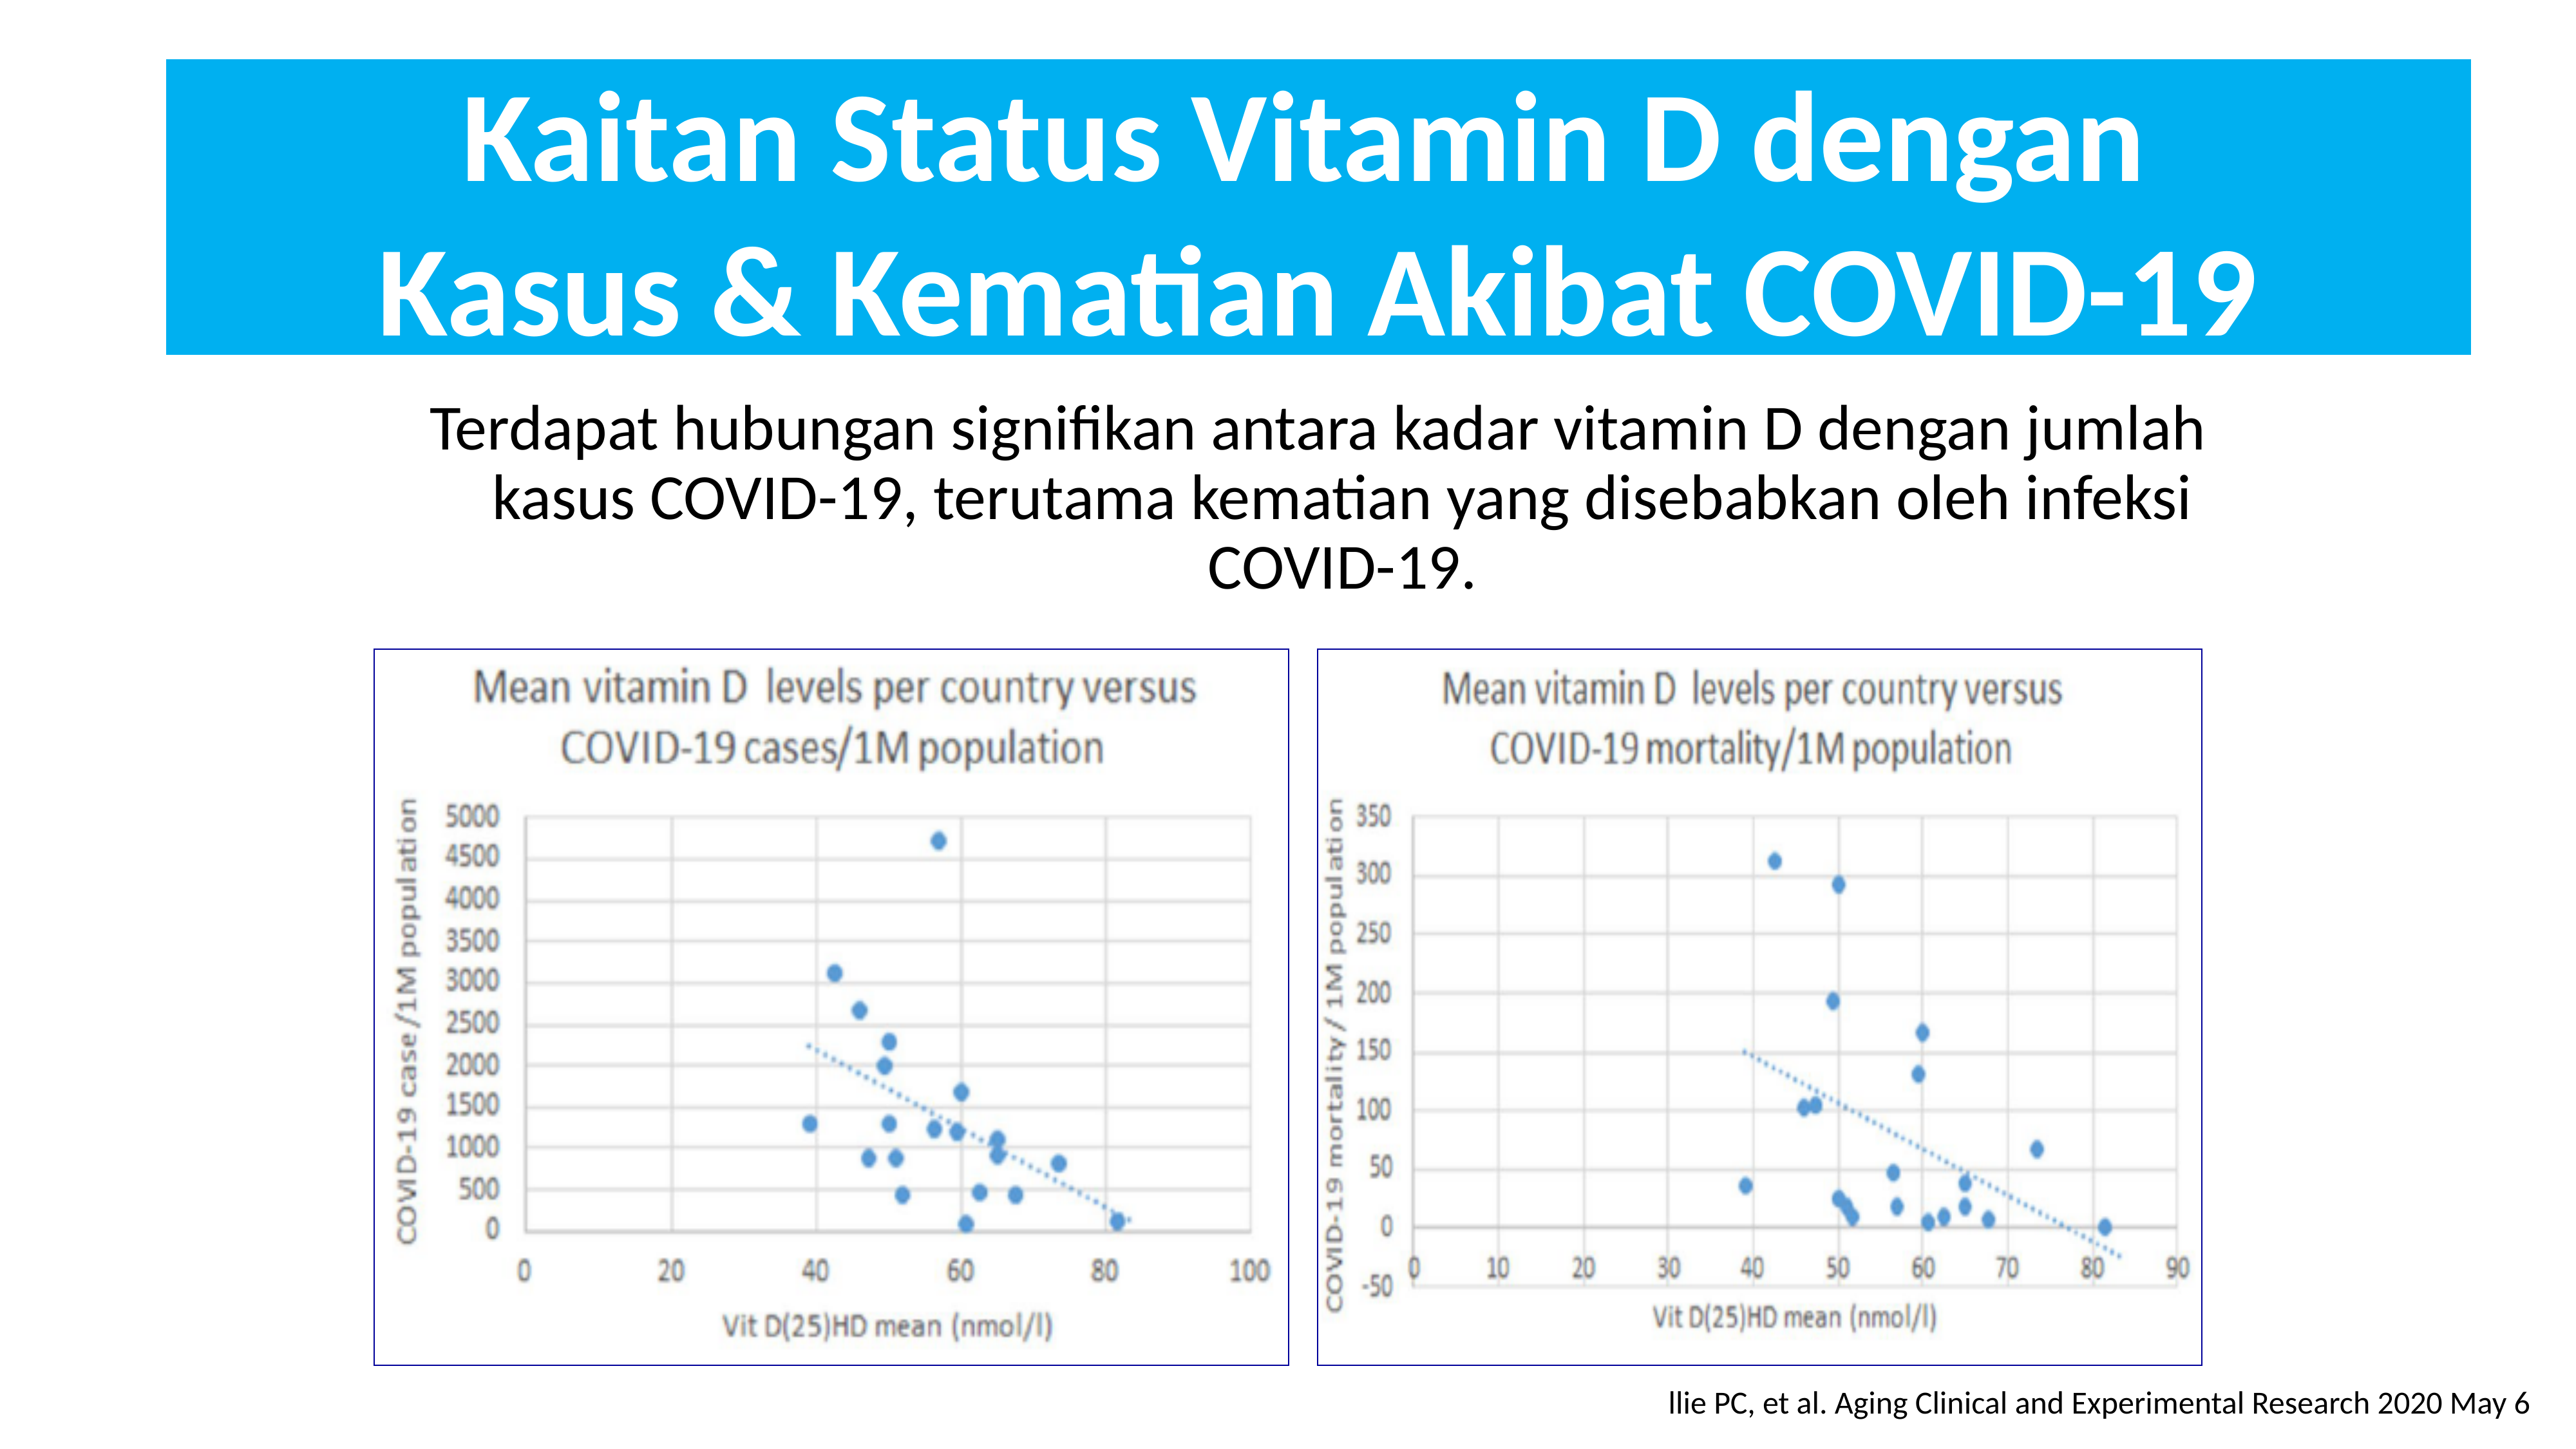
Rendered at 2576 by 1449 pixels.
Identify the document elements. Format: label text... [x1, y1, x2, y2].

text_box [167, 60, 2470, 354]
picture [1318, 649, 2201, 1365]
text_box llie PC, et al. Aging Clinical and Experimental Research 2020 May 6 [1658, 1372, 2541, 1430]
list Terdapat hubungan signifikan antara kadar vitamin D dengan jumlah kasus COVID-19, terutama kematian yang disebabkan oleh infeksi COVID-19. [371, 384, 2266, 1341]
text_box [375, 649, 1289, 1365]
